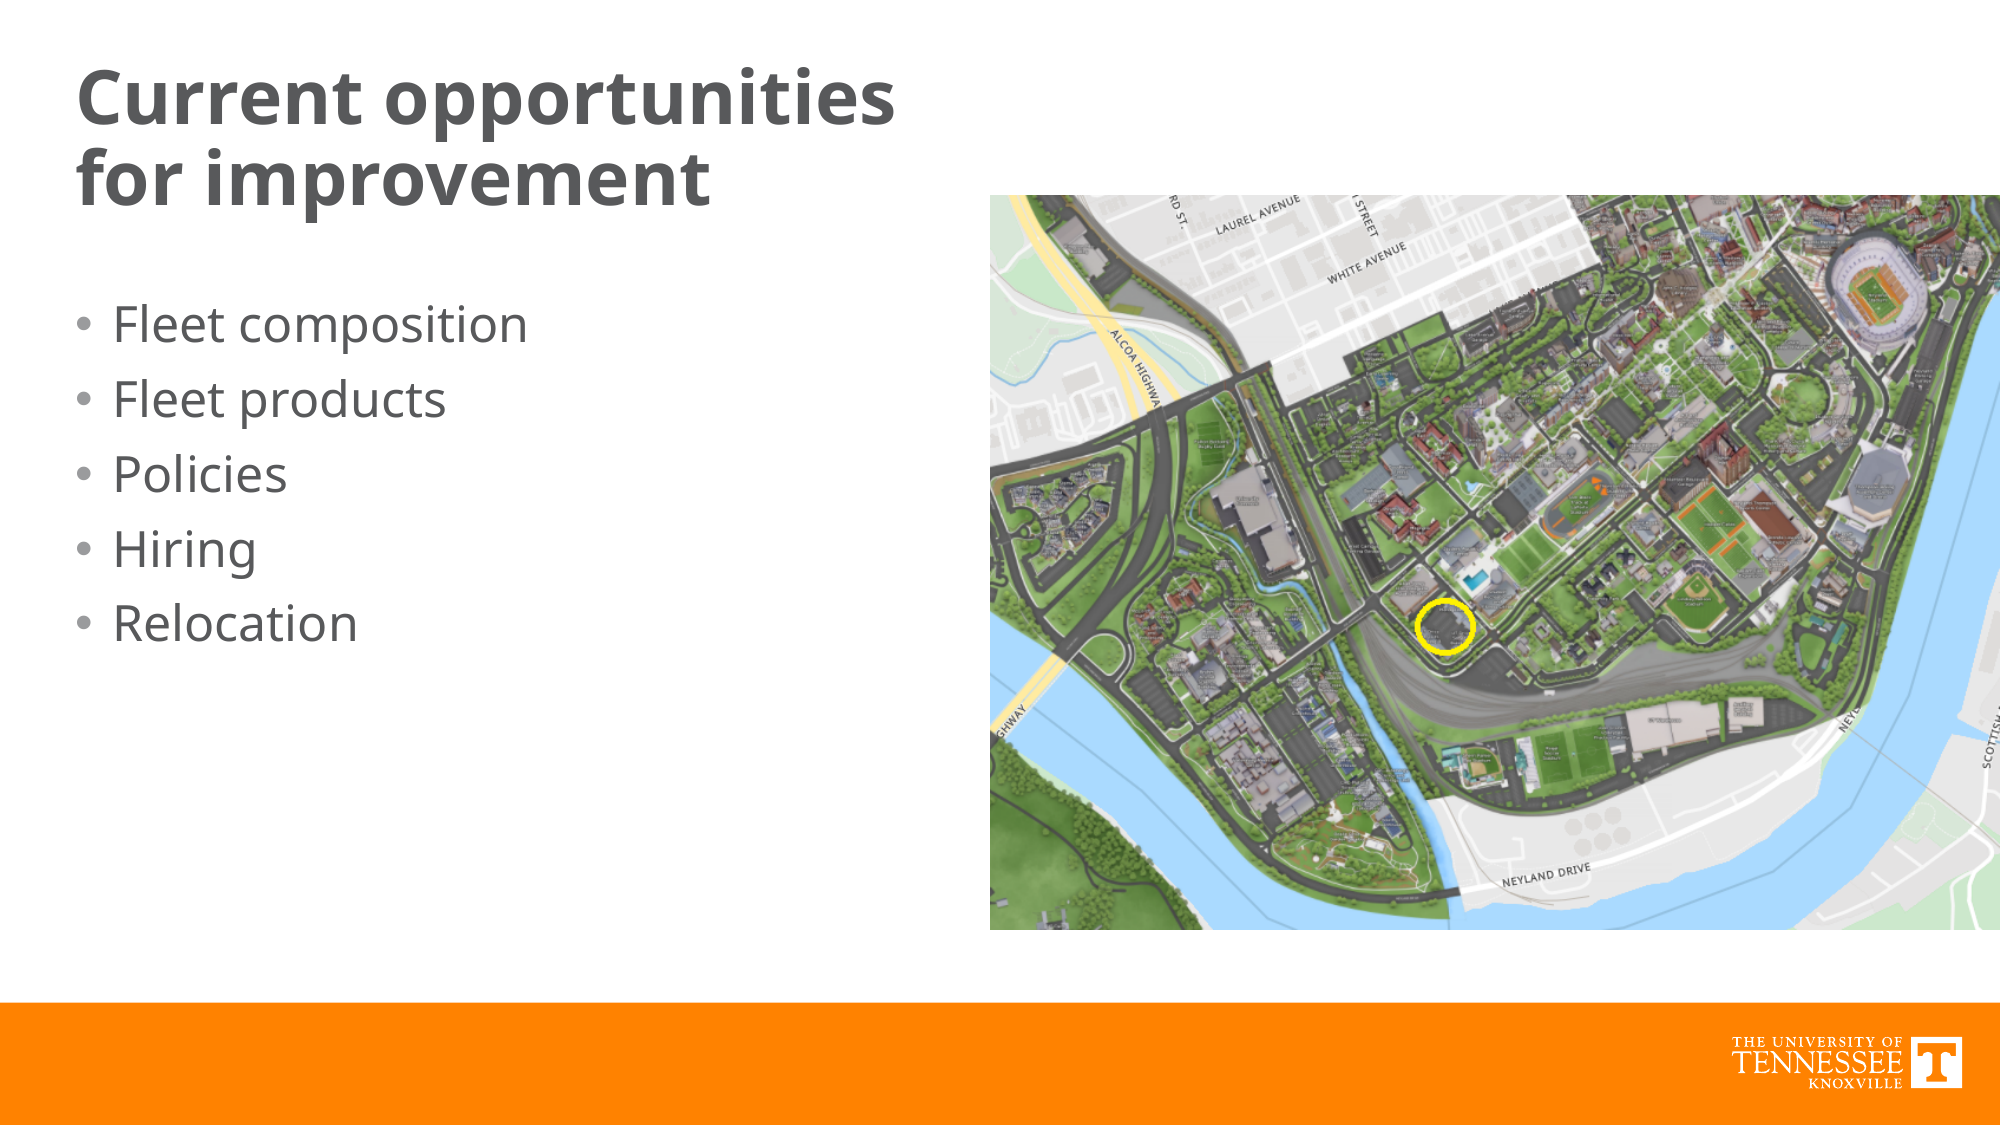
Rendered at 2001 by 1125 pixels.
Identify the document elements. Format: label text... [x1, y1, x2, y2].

list Fleet composition Fleet products Policies Hiring Relocation [75, 299, 966, 966]
title Current opportunities for improvement [75, 37, 966, 222]
picture [990, 195, 2000, 930]
